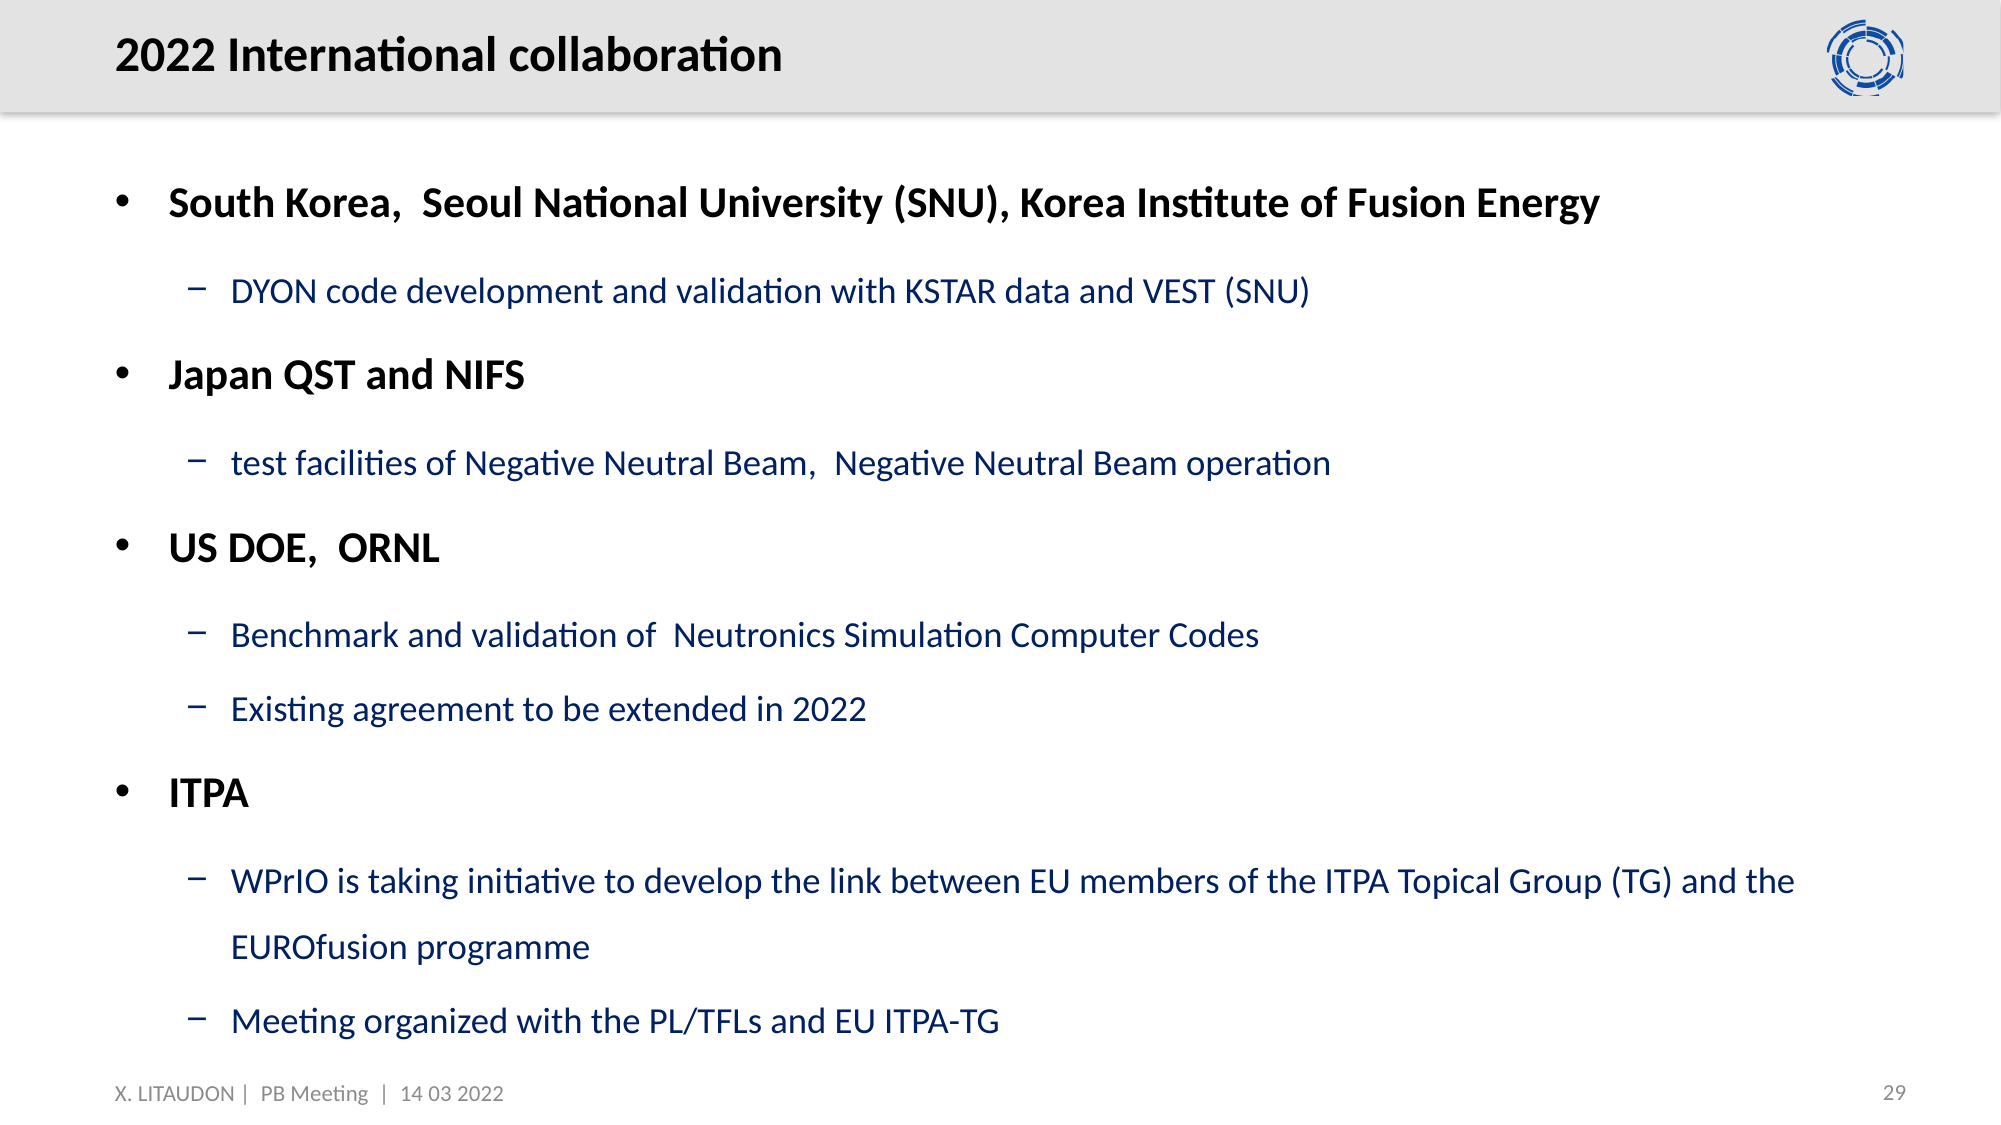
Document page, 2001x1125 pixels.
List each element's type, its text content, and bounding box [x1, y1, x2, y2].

list South Korea, Seoul National University (SNU), Korea Institute of Fusion Energy DYON code development and validation with KSTAR data and VEST (SNU) Japan QST and NIFS test facilities of Negative Neutral Beam, Negative Neutral Beam operation US DOE, ORNL Benchmark and validation of Neutronics Simulation Computer Codes Existing agreement to be extended in 2022 ITPA WPrIO is taking initiative to develop the link between EU members of the ITPA Topical Group (TG) and the EUROfusion programme Meeting organized with the PL/TFLs and EU ITPA-TG [99, 139, 1922, 1054]
title 2022 International collaboration [99, 19, 1750, 95]
slide_number 29 [1803, 1070, 1922, 1104]
footer X. LITAUDON | PB Meeting | 14 03 2022 [99, 1070, 670, 1125]
